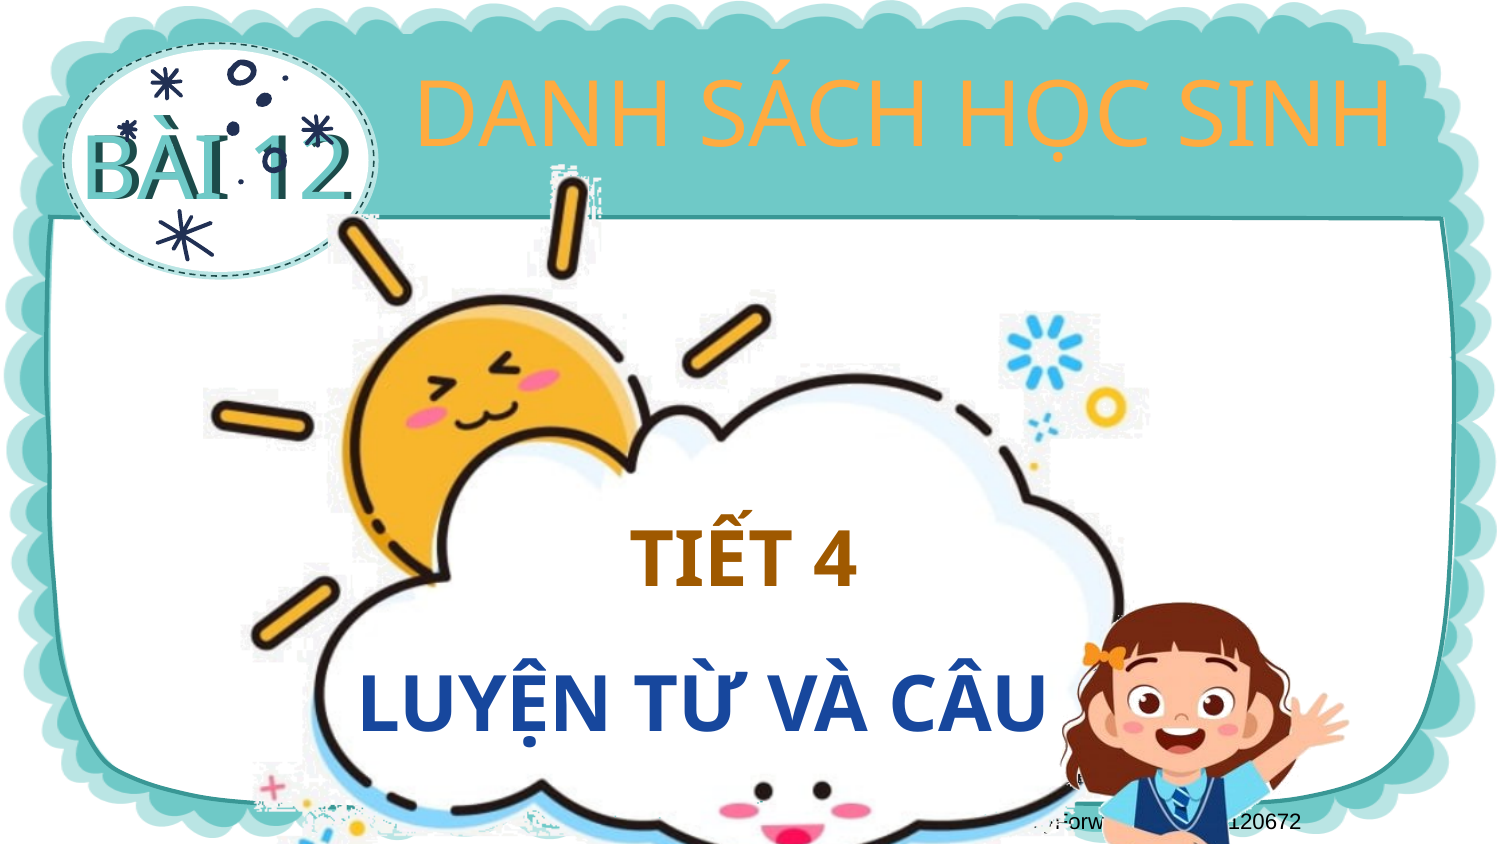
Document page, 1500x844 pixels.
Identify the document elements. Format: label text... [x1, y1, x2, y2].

picture [0, 0, 1500, 844]
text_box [230, 52, 288, 107]
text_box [64, 103, 495, 227]
picture [49, 220, 203, 795]
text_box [222, 123, 283, 193]
text_box [155, 235, 198, 262]
text_box DANH SÁCH HỌC SINH [347, 47, 1462, 173]
text_box [150, 67, 183, 101]
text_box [203, 163, 1168, 844]
